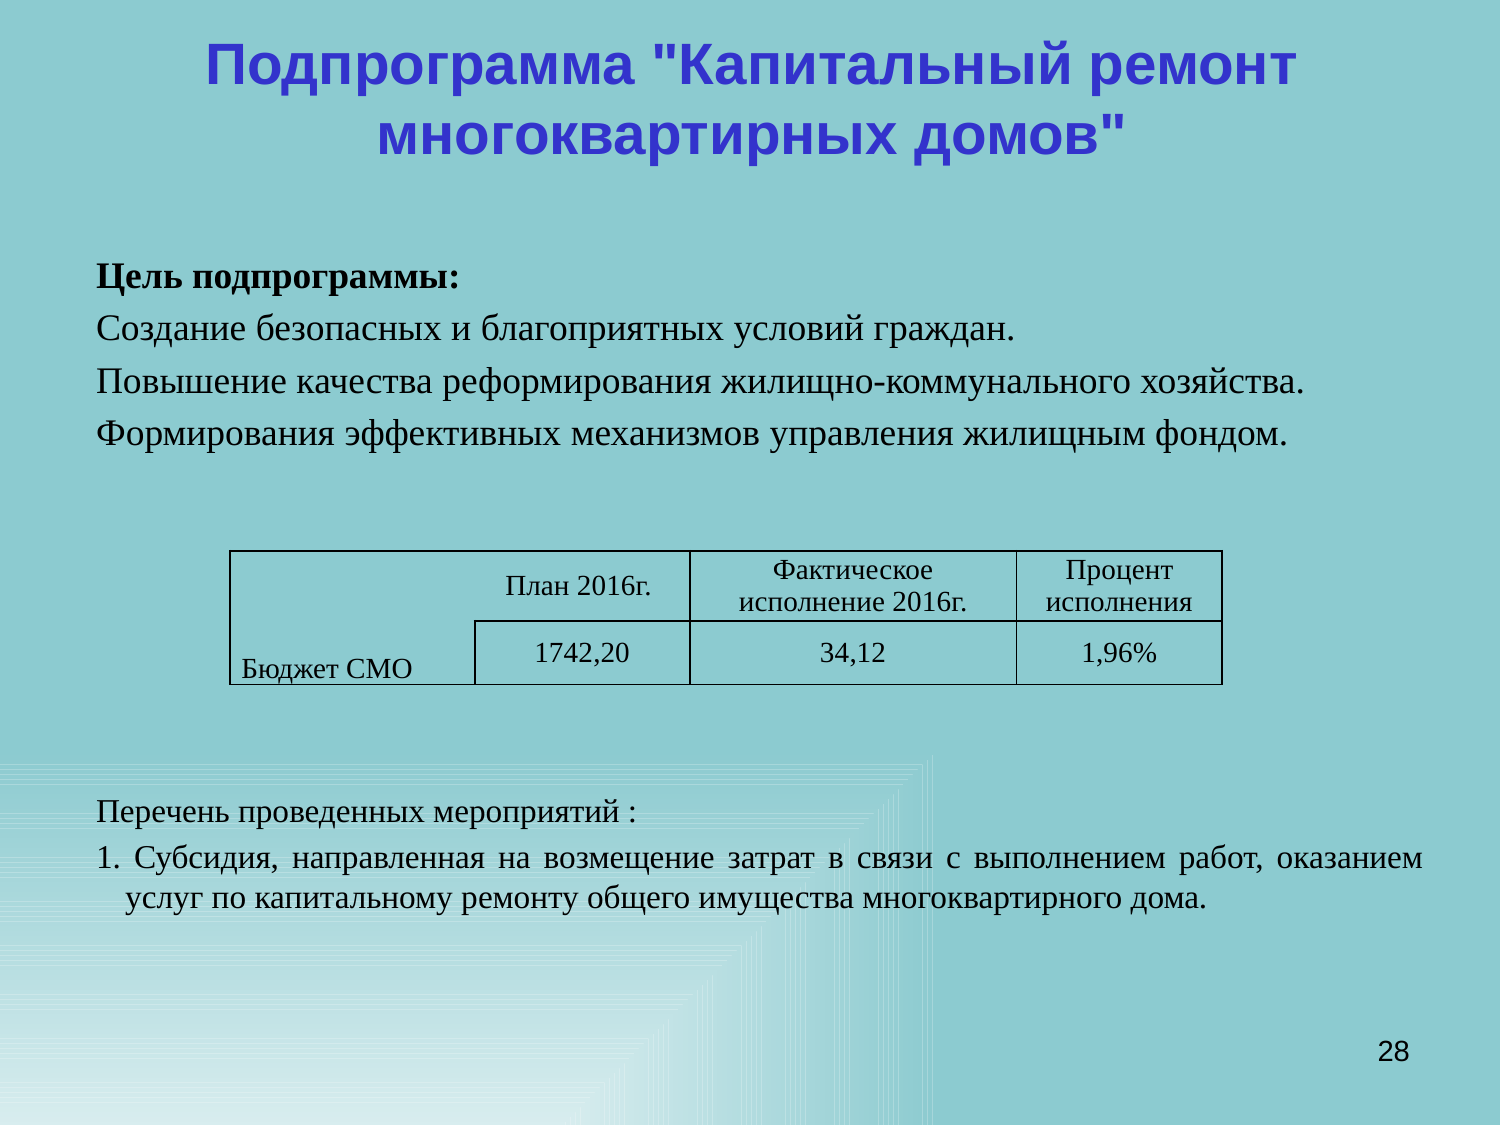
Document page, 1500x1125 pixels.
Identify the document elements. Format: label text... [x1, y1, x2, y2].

table_cell 1742,20 [476, 622, 689, 684]
title Подпрограмма "Капитальный ремонт многоквартирных домов" [76, 42, 1427, 149]
table_header Процент исполнения [1017, 552, 1221, 620]
table_header [231, 552, 475, 621]
table_header План 2016г. [475, 552, 689, 620]
table_header Фактическое исполнение 2016г. [691, 552, 1016, 620]
table_cell Бюджет СМО [231, 621, 474, 684]
table_cell 34,12 [691, 622, 1016, 684]
text_box Перечень проведенных мероприятий : 1. Субсидия, направленная на возмещение затрат в связи с выполнением работ, оказанием услуг по капитальному ремонту общего имущества многоквартирного дома. [81, 781, 1440, 959]
text_box Цель подпрограммы: Создание безопасных и благоприятных условий граждан. Повышение качества реформирования жилищно-коммунального хозяйства. Формирования эффективных механизмов управления жилищным фондом. [81, 243, 1452, 480]
slide_number 28 [1074, 1024, 1425, 1103]
table_cell 1,96% [1017, 622, 1221, 684]
